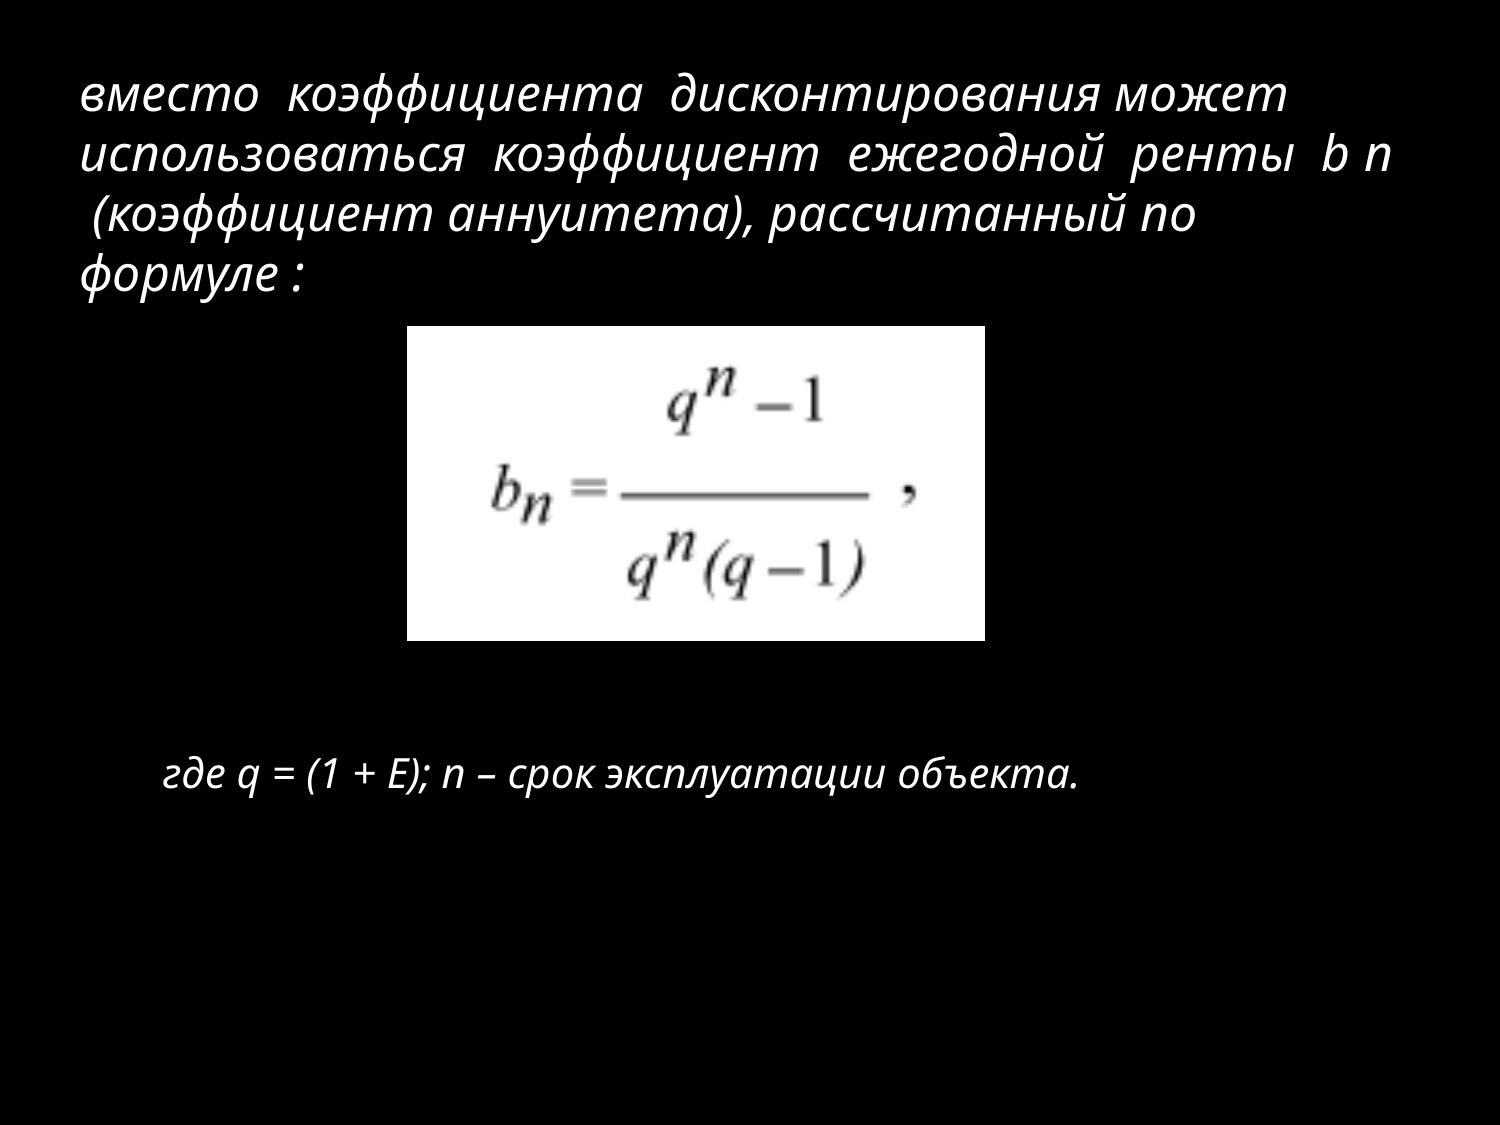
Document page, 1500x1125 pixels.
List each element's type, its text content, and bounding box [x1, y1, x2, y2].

text_box где q = (1 + Е); n – срок эксплуатации объекта. [147, 739, 1412, 805]
picture [407, 326, 985, 642]
text_box вместо коэффициента дисконтирования может использоваться коэффициент ежегодной ренты b n (коэффициент аннуитета), рассчитанный по формуле : [64, 54, 1424, 310]
